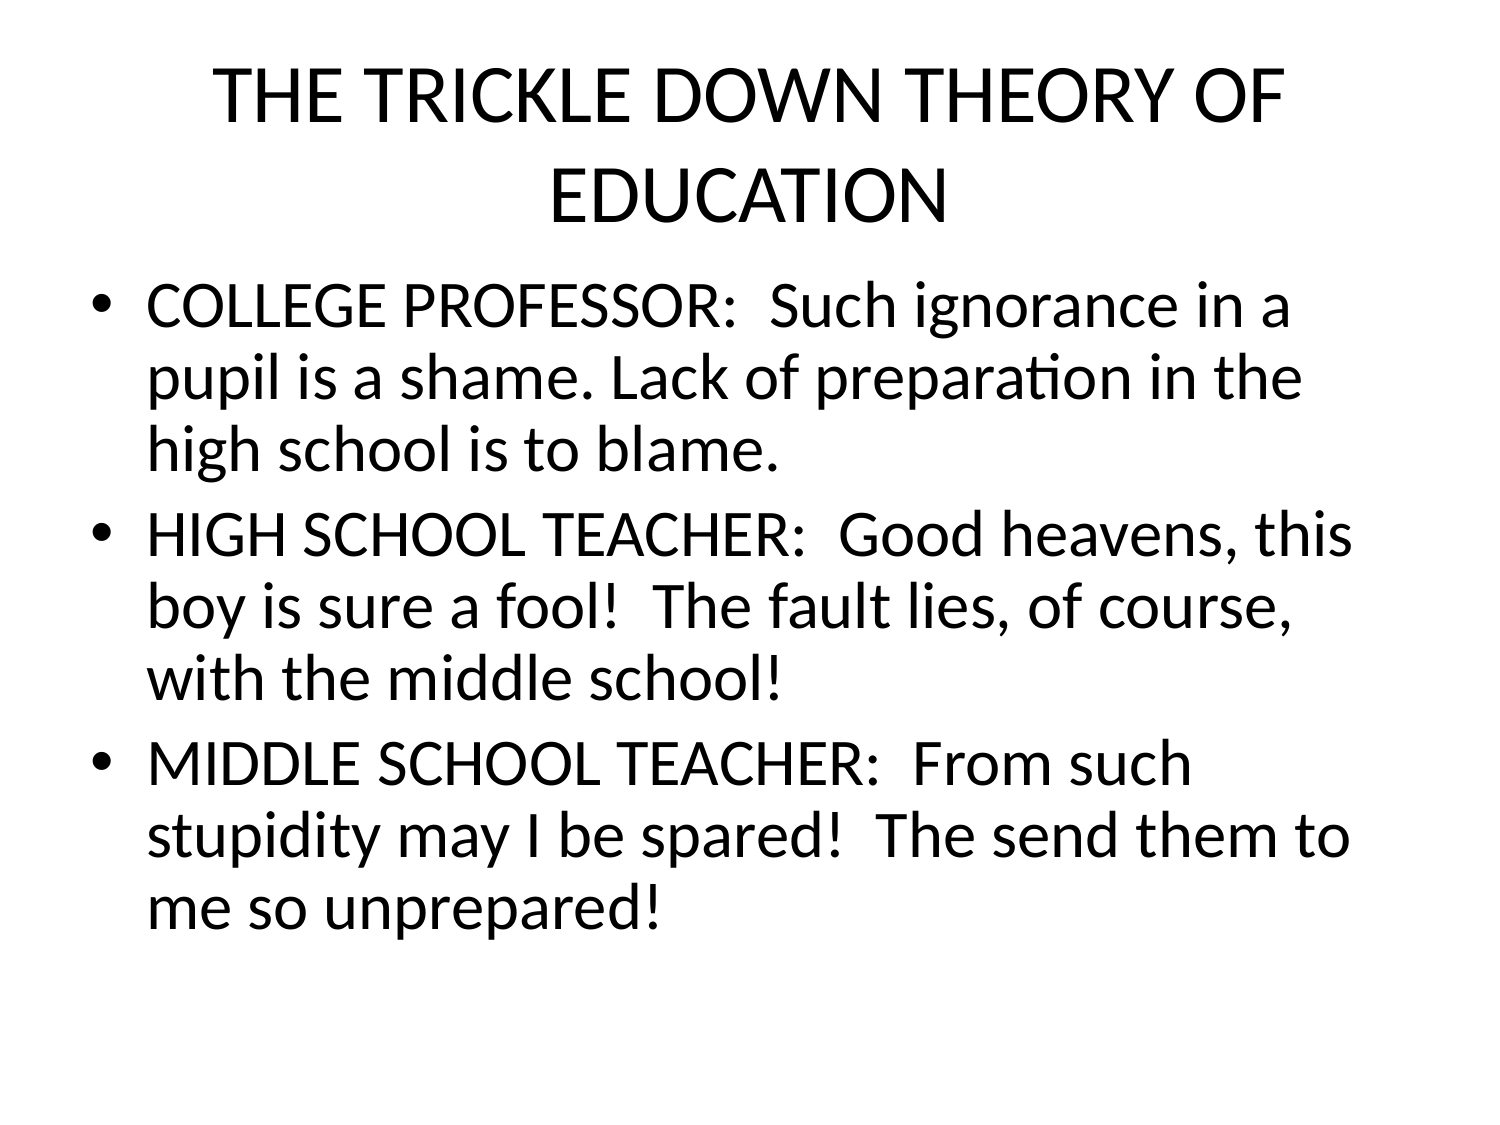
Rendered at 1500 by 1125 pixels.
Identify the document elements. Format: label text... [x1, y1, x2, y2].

list COLLEGE PROFESSOR: Such ignorance in a pupil is a shame. Lack of preparation in the high school is to blame. HIGH SCHOOL TEACHER: Good heavens, this boy is sure a fool! The fault lies, of course, with the middle school! MIDDLE SCHOOL TEACHER: From such stupidity may I be spared! The send them to me so unprepared! [75, 262, 1425, 1005]
title THE TRICKLE DOWN THEORY OF EDUCATION [75, 45, 1425, 233]
